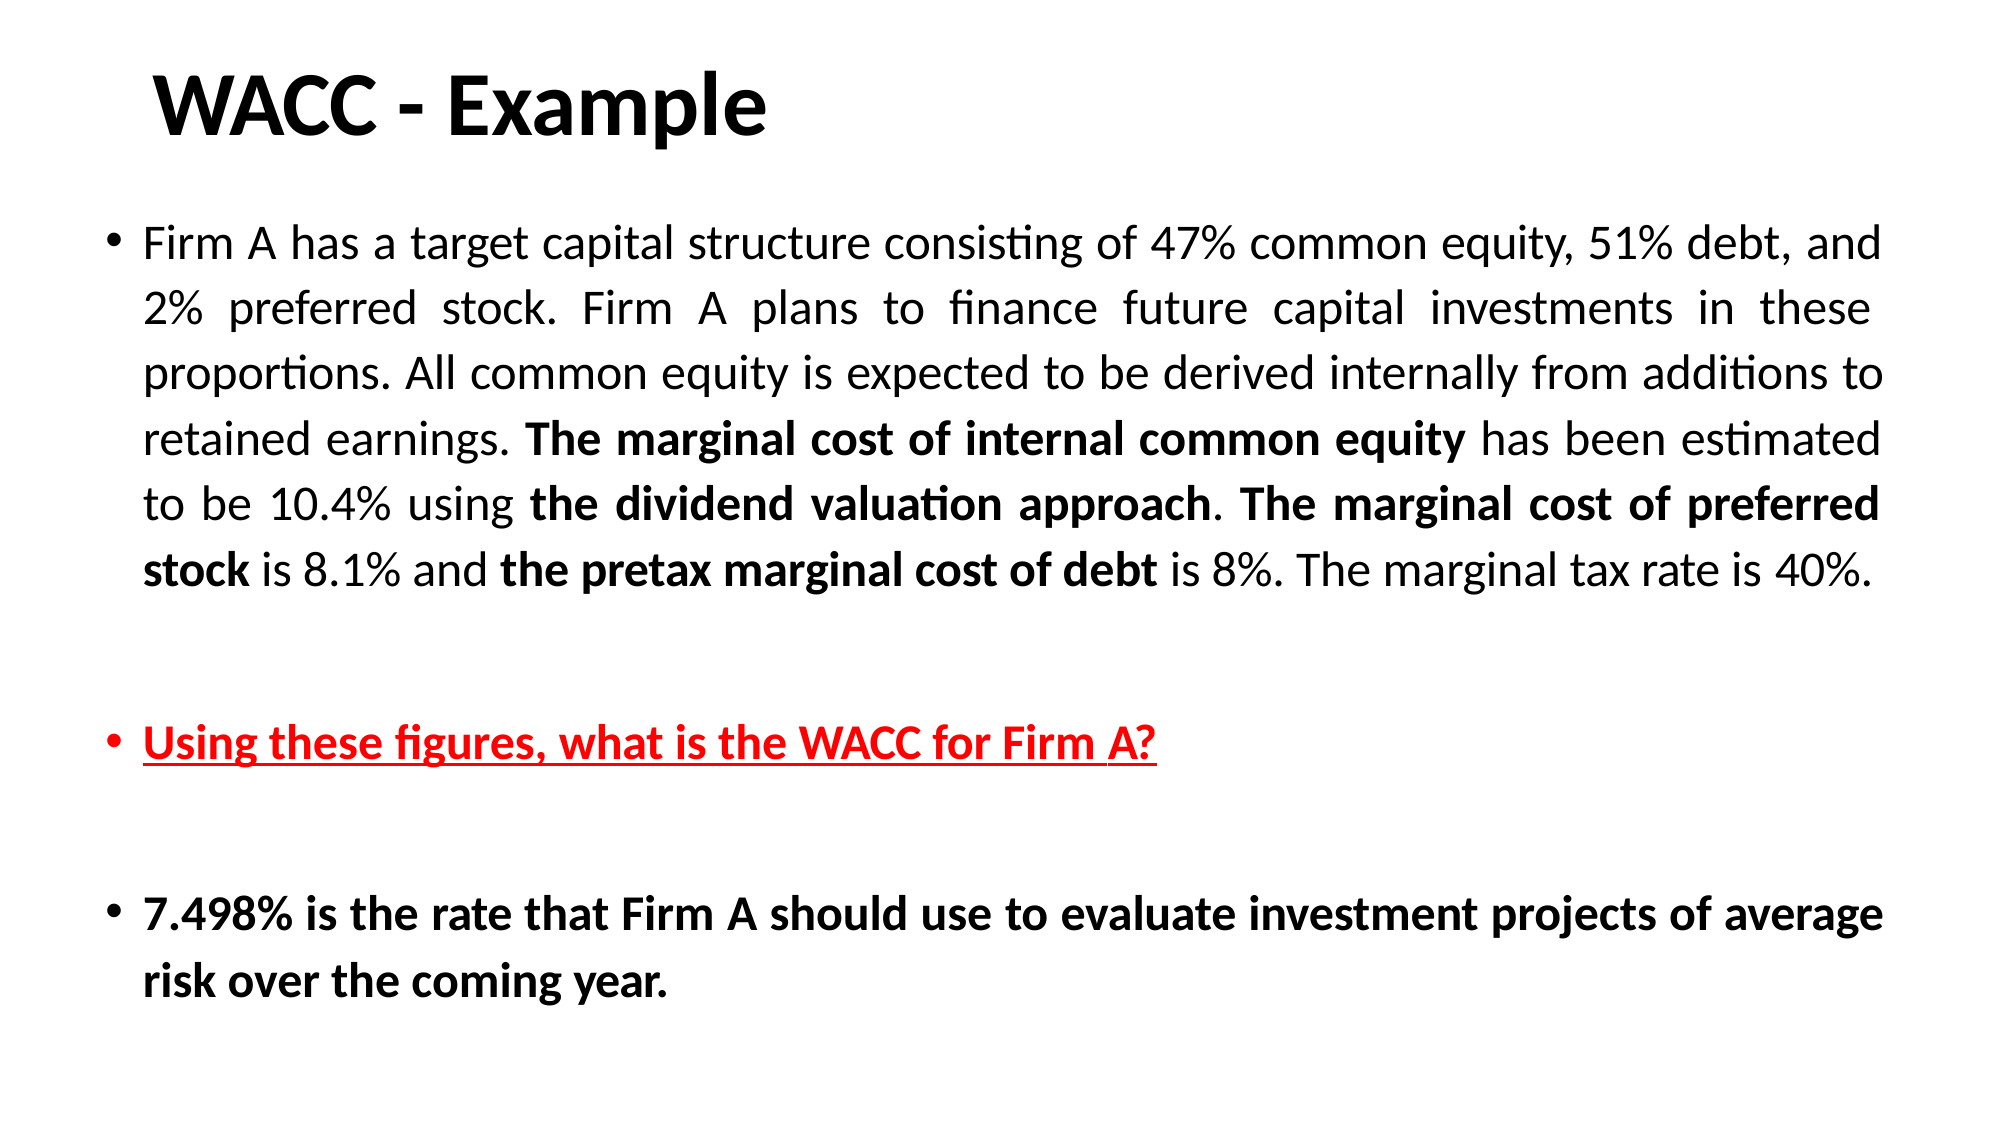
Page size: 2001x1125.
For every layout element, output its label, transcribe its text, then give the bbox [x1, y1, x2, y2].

title WACC - Example [150, 41, 778, 202]
text_box Firm A has a target capital structure consisting of 47% common equity, 51% debt, and 2% preferred stock. Firm A plans to finance future capital investments in these proportions. All common equity is expected to be derived internally from additions to retained earnings. The marginal cost of internal common equity has been estimated to be 10.4% using the dividend valuation approach. The marginal cost of preferred stock is 8.1% and the pretax marginal cost of debt is 8%. The marginal tax rate is 40%. Using these figures, what is the WACC for Firm A? 7.498% is the rate that Firm A should use to evaluate investment projects of average risk over the coming year. [103, 202, 1897, 1008]
